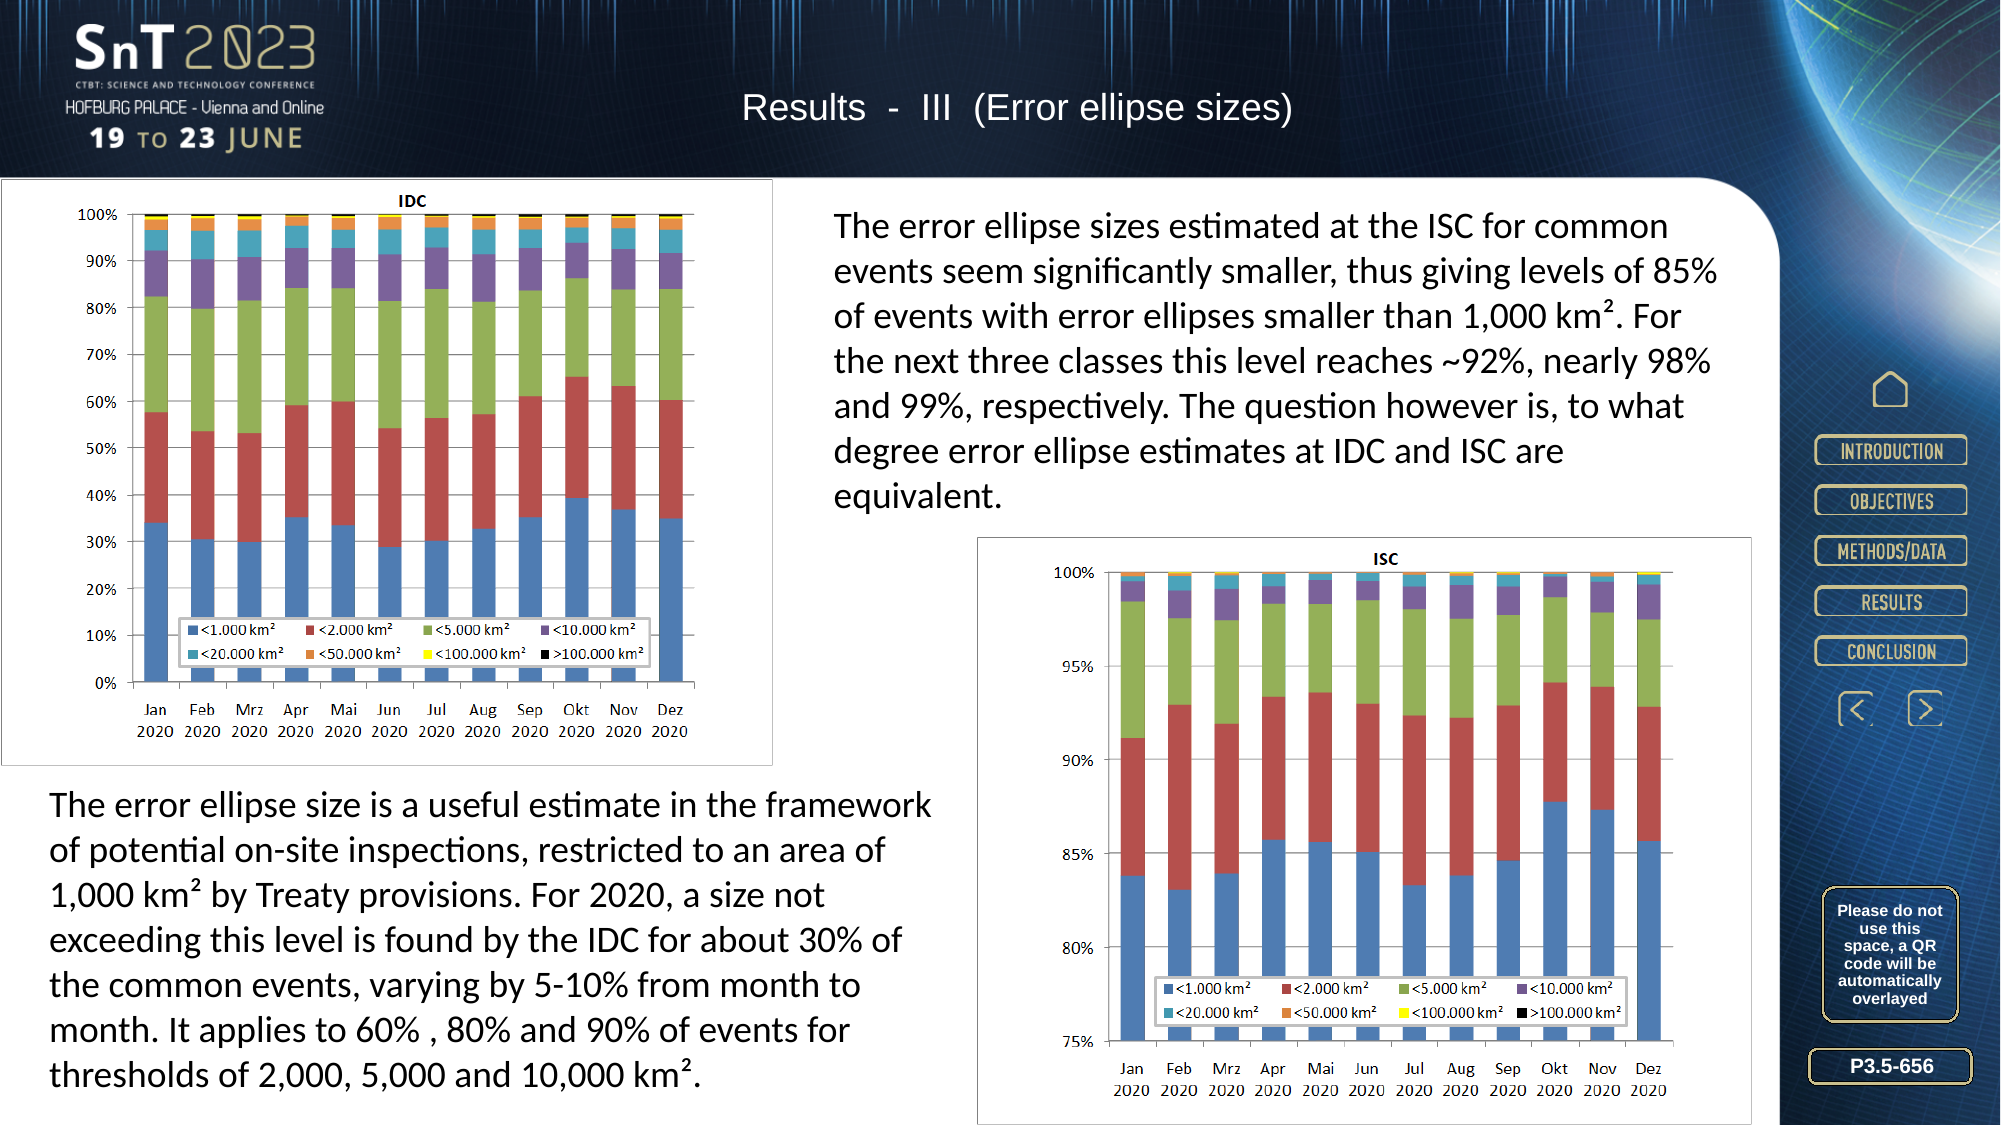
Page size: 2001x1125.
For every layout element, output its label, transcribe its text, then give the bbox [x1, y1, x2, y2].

text_box The error ellipse size is a useful estimate in the framework of potential on-site inspections, restricted to an area of 1,000 km² by Treaty provisions. For 2020, a size not exceeding this level is found by the IDC for about 30% of the common events, varying by 5-10% from month to month. It applies to 60% , 80% and 90% of events for thresholds of 2,000, 5,000 and 10,000 km². [34, 772, 960, 1103]
text_box The error ellipse sizes estimated at the ISC for common events seem significantly smaller, thus giving levels of 85% of events with error ellipses smaller than 1,000 km². For the next three classes this level reaches ~92%, nearly 98% and 99%, respectively. The question however is, to what degree error ellipse estimates at IDC and ISC are equivalent. [818, 193, 1758, 568]
picture [0, 0, 2001, 1125]
text_box Please do not use this space, a QR code will be automatically overlayed [1821, 894, 1959, 1017]
text_box Results - III (Error ellipse sizes) [359, 43, 1676, 136]
text_box P3.5-656 [1824, 1047, 1960, 1086]
